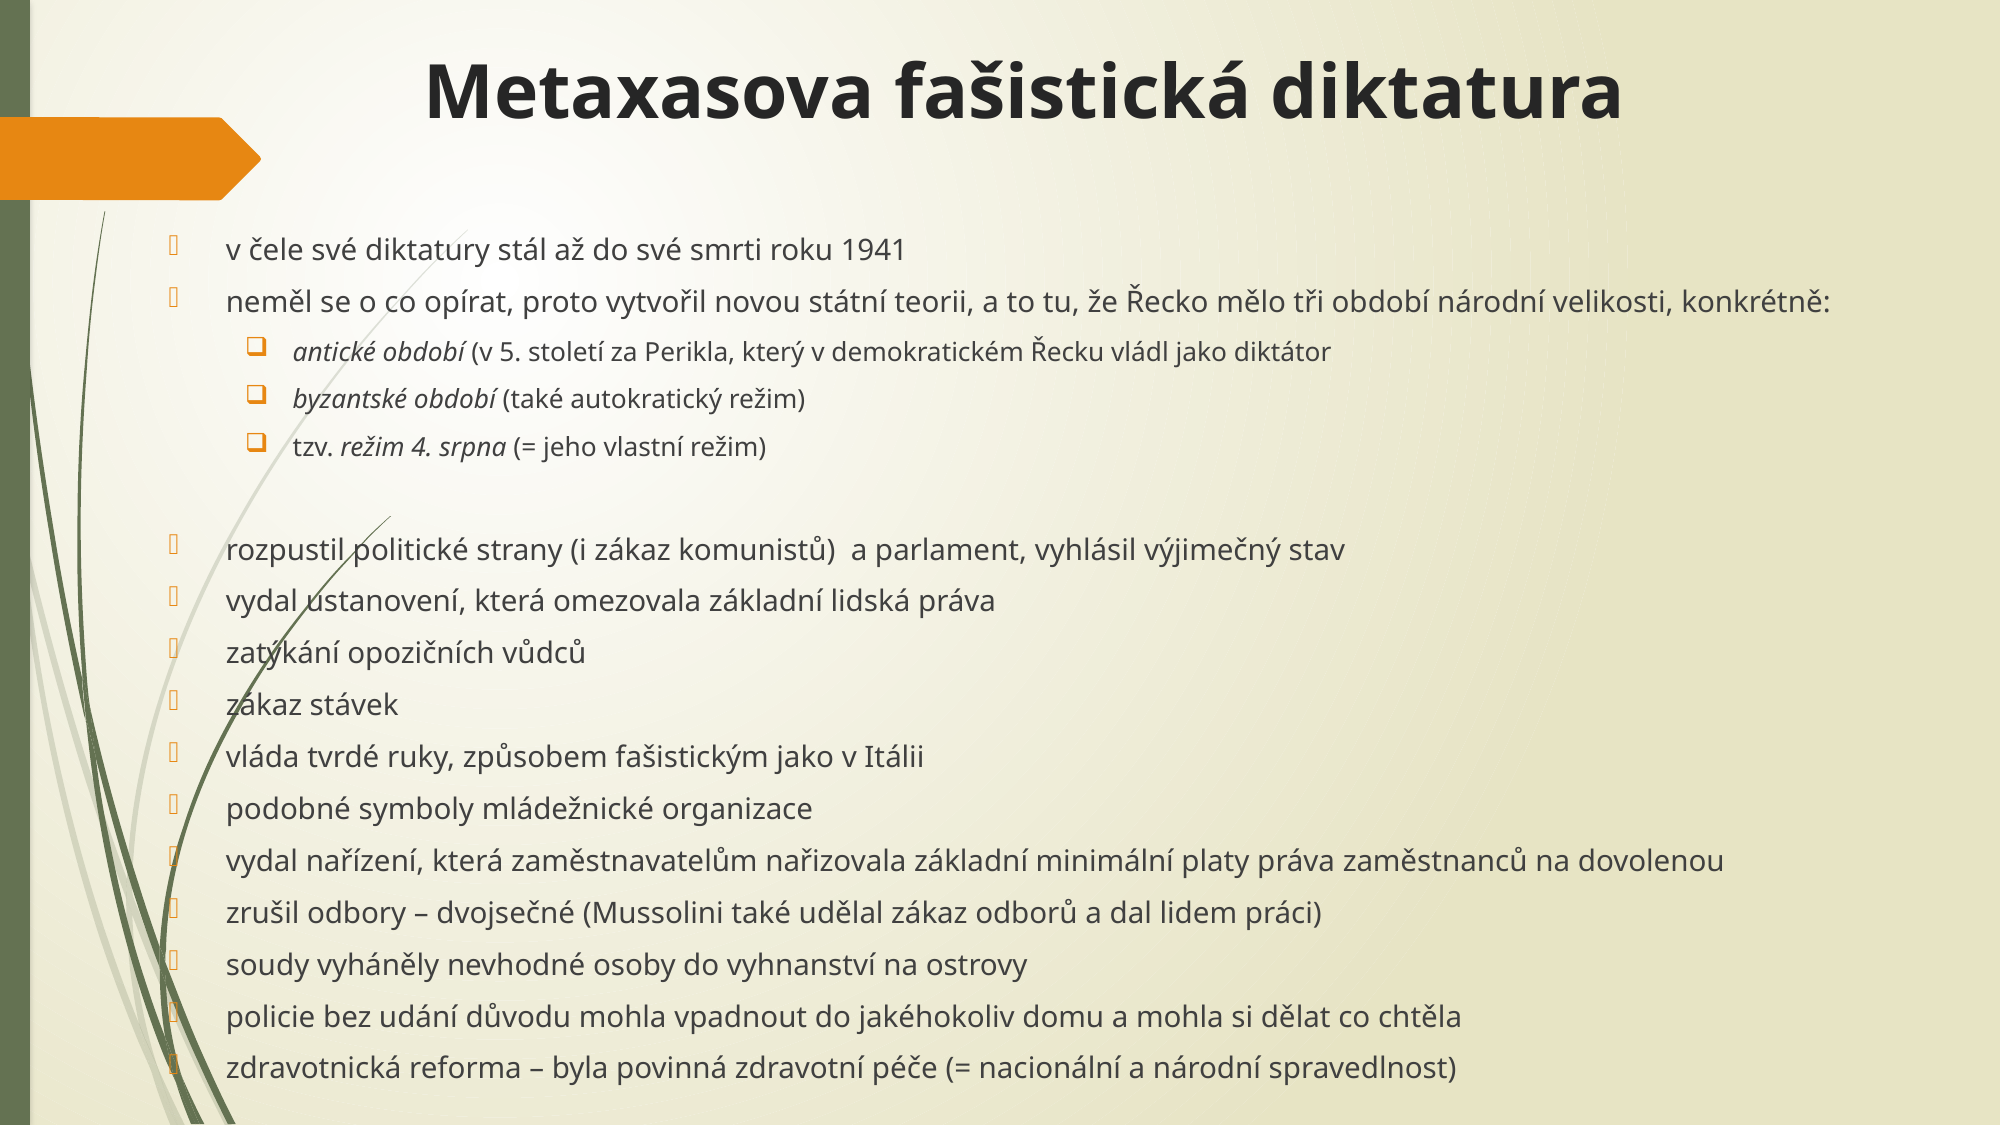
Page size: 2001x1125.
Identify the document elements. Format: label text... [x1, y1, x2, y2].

list v čele své diktatury stál až do své smrti roku 1941 neměl se o co opírat, proto vytvořil novou státní teorii, a to tu, že Řecko mělo tři období národní velikosti, konkrétně: antické období (v 5. století za Perikla, který v demokratickém Řecku vládl jako diktátor byzantské období (také autokratický režim) tzv. režim 4. srpna (= jeho vlastní režim) rozpustil politické strany (i zákaz komunistů) a parlament, vyhlásil výjimečný stav vydal ustanovení, která omezovala základní lidská práva zatýkání opozičních vůdců zákaz stávek vláda tvrdé ruky, způsobem fašistickým jako v Itálii podobné symboly mládežnické organizace vydal nařízení, která zaměstnavatelům nařizovala základní minimální platy práva zaměstnanců na dovolenou zrušil odbory – dvojsečné (Mussolini také udělal zákaz odborů a dal lidem práci) soudy vyháněly nevhodné osoby do vyhnanství na ostrovy policie bez udání důvodu mohla vpadnout do jakéhokoliv domu a mohla si dělat co chtěla zdravotnická reforma – byla povinná zdravotní péče (= nacionální a národní spravedlnost) [153, 223, 1950, 1104]
title Metaxasova fašistická diktatura [408, 35, 1871, 157]
